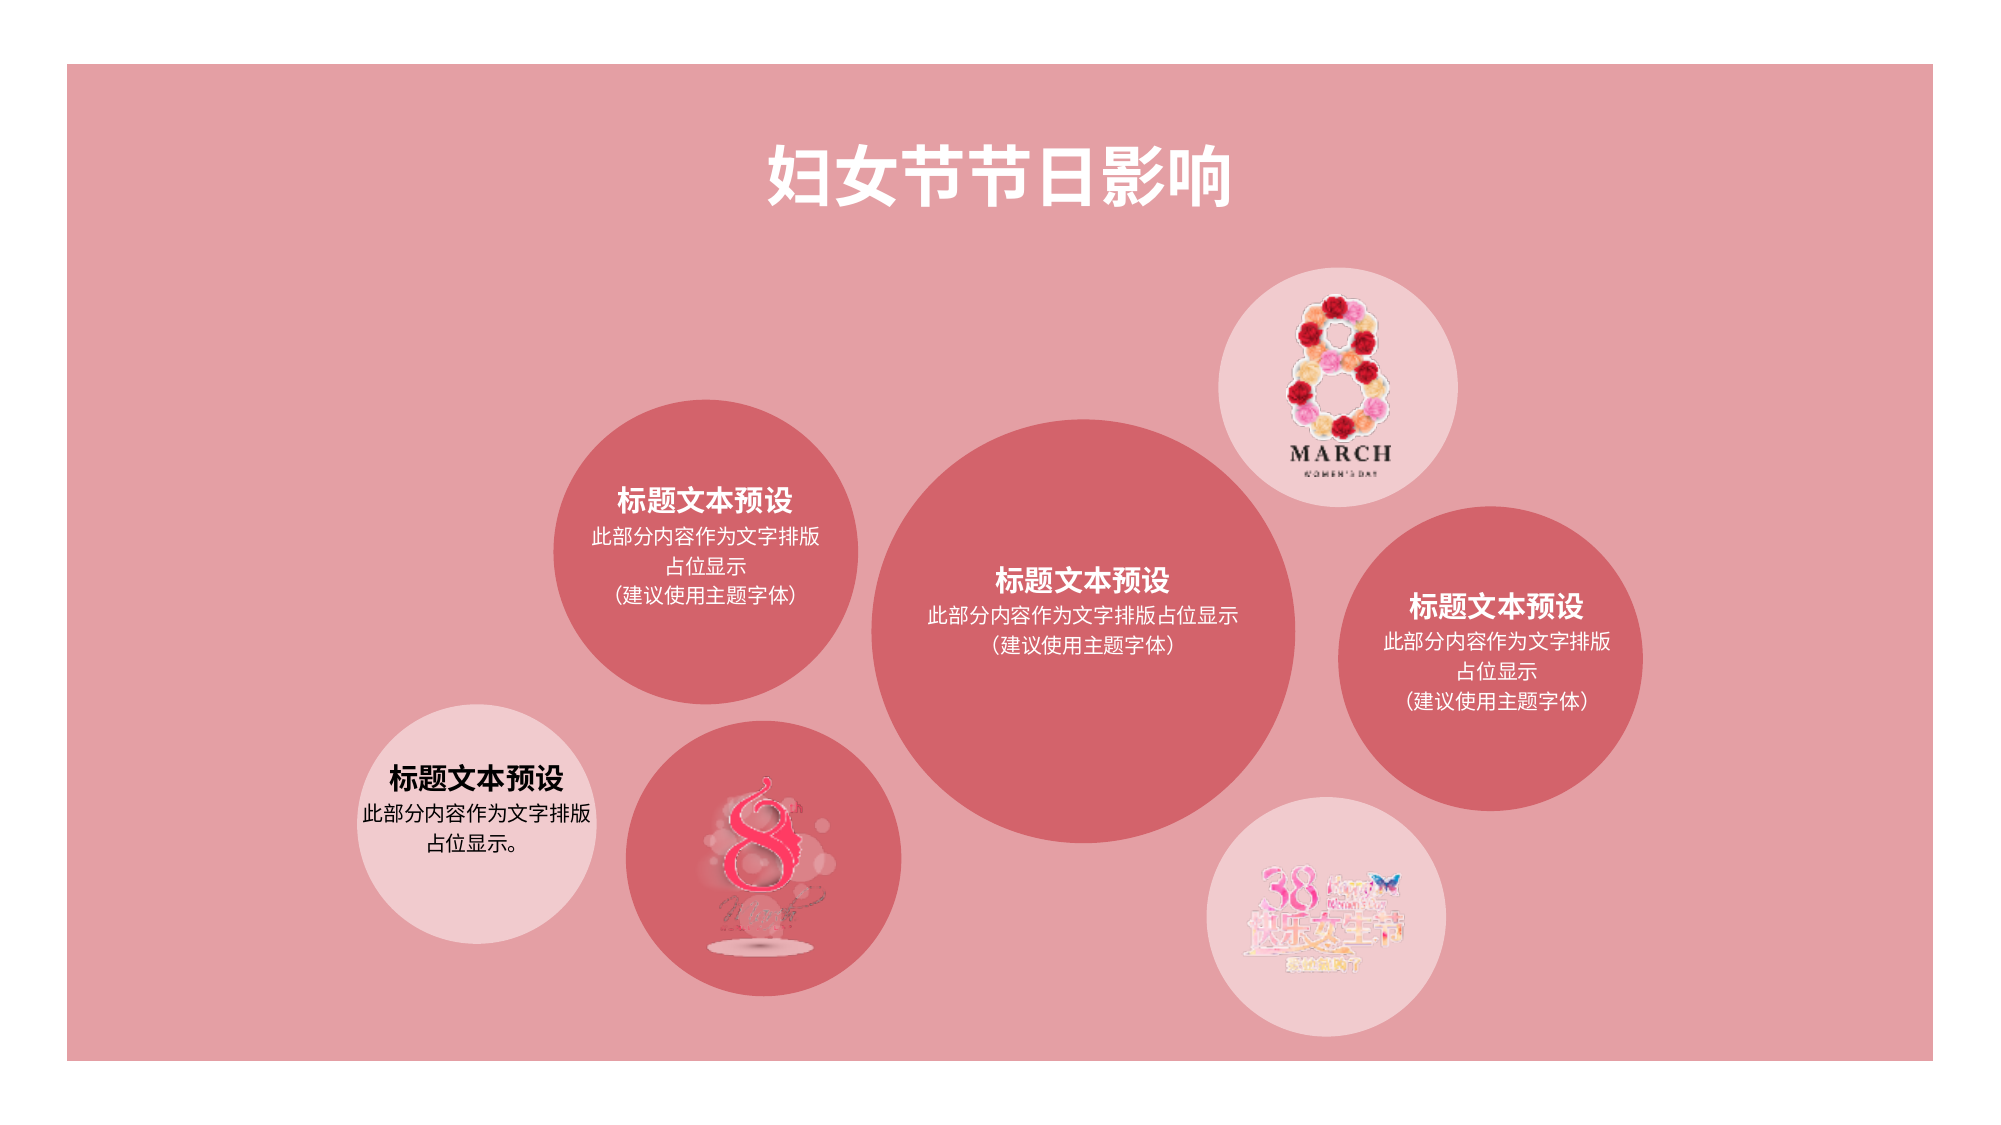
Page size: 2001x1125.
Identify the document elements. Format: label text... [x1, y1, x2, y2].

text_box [357, 267, 1643, 1037]
text_box 妇女节节日影响 [689, 127, 1311, 223]
